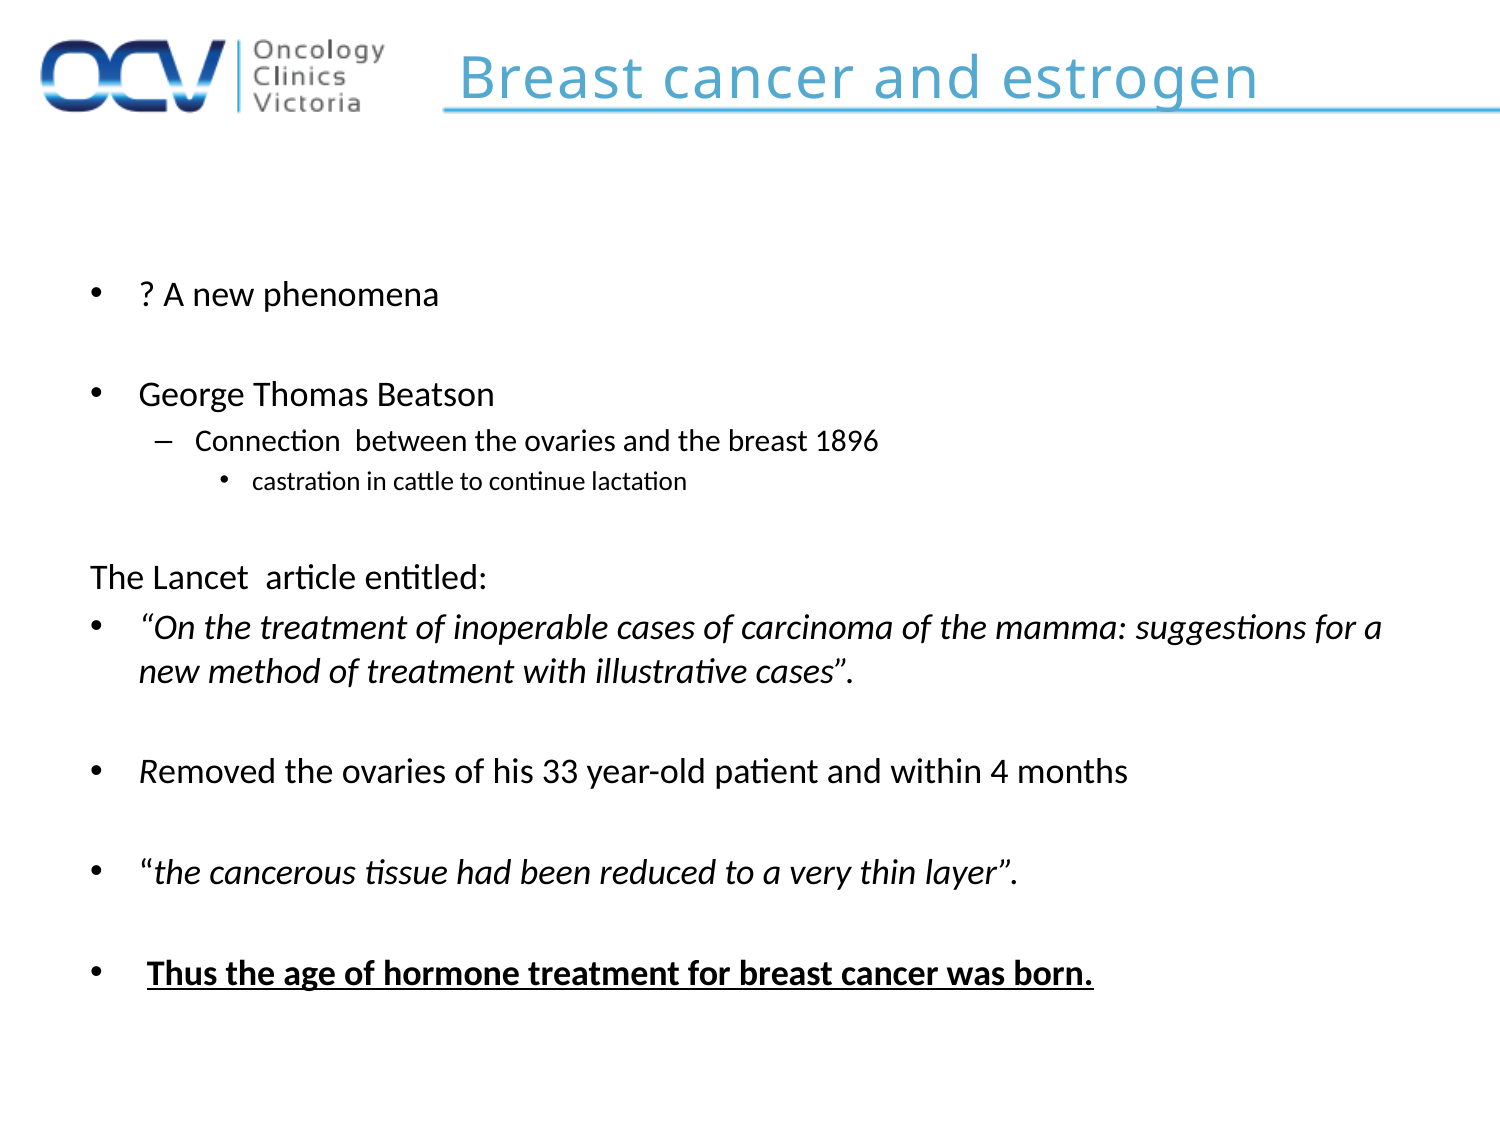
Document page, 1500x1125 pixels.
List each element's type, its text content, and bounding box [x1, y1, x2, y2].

list ? A new phenomena George Thomas Beatson Connection between the ovaries and the breast 1896 castration in cattle to continue lactation The Lancet article entitled: “On the treatment of inoperable cases of carcinoma of the mamma: suggestions for a new method of treatment with illustrative cases”. Removed the ovaries of his 33 year-old patient and within 4 months “the cancerous tissue had been reduced to a very thin layer”. Thus the age of hormone treatment for breast cancer was born. [75, 262, 1425, 1005]
picture [0, 0, 1500, 187]
